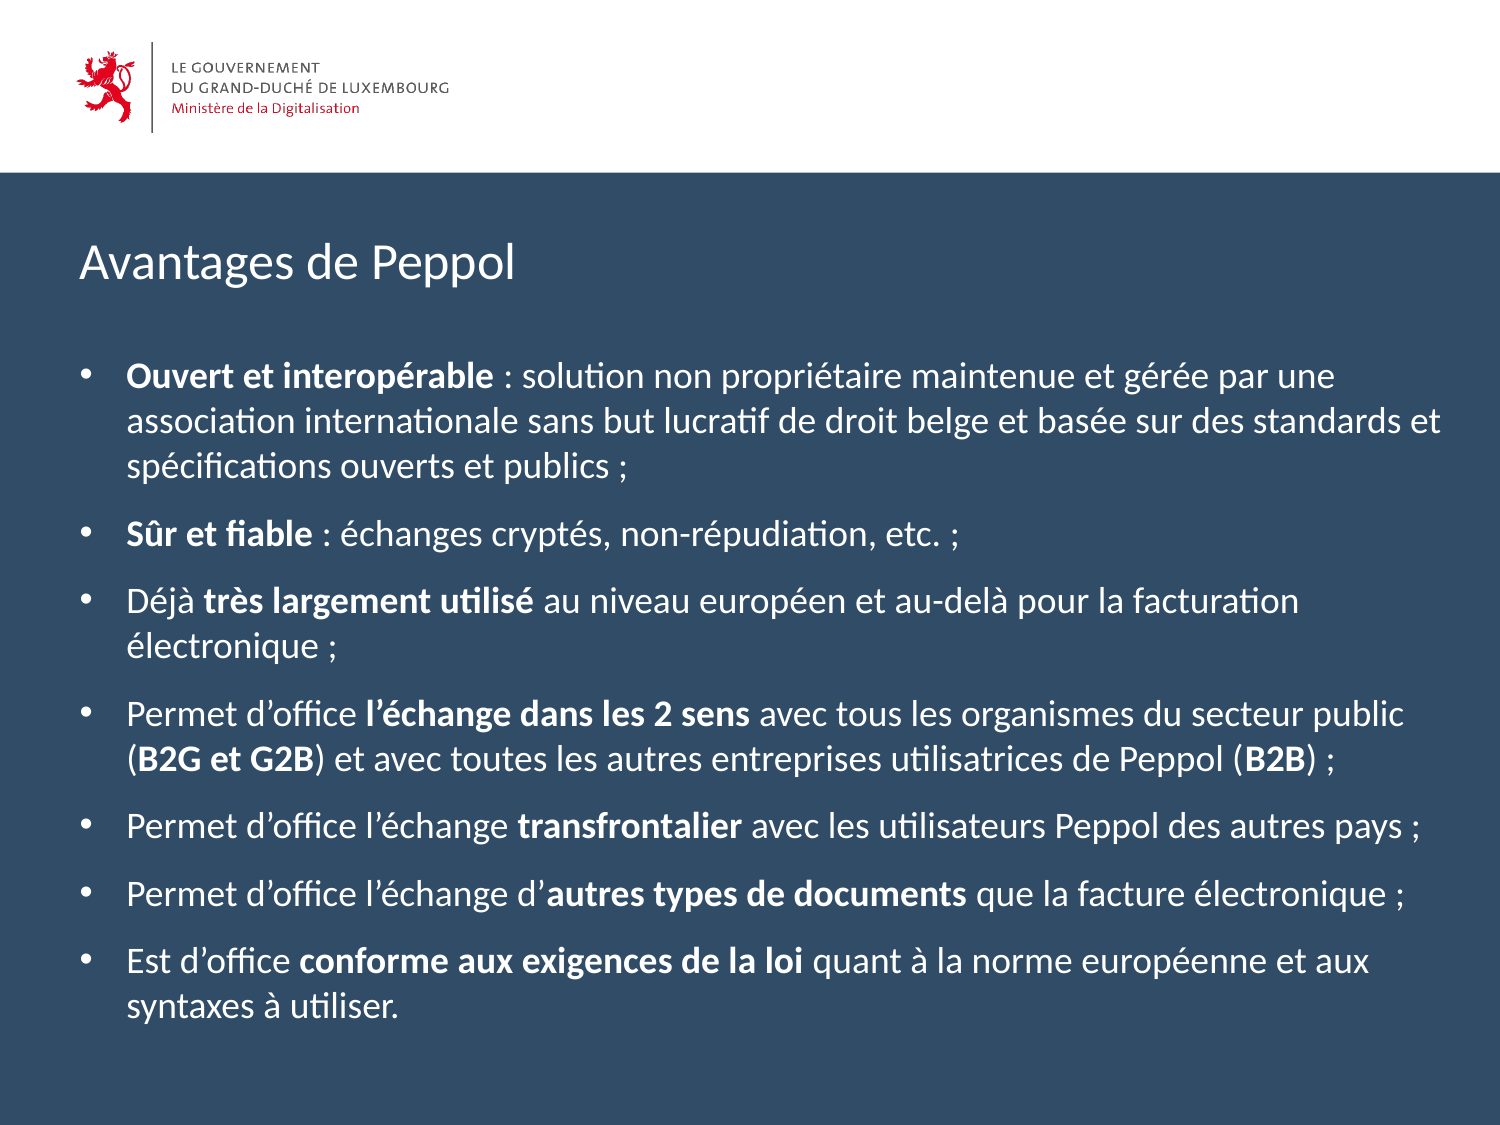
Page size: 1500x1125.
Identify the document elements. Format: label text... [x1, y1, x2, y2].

text_box Avantages de Peppol [64, 219, 1341, 298]
picture [70, 42, 460, 133]
text_box Ouvert et interopérable : solution non propriétaire maintenue et gérée par une association internationale sans but lucratif de droit belge et basée sur des standards et spécifications ouverts et publics ; Sûr et fiable : échanges cryptés, non-répudiation, etc. ; Déjà très largement utilisé au niveau européen et au-delà pour la facturation électronique ; Permet d’office l’échange dans les 2 sens avec tous les organismes du secteur public (B2G et G2B) et avec toutes les autres entreprises utilisatrices de Peppol (B2B) ; Permet d’office l’échange transfrontalier avec les utilisateurs Peppol des autres pays ; Permet d’office l’échange d’autres types de documents que la facture électronique ; Est d’office conforme aux exigences de la loi quant à la norme européenne et aux syntaxes à utiliser. [64, 343, 1459, 1034]
text_box [0, 172, 1500, 1125]
